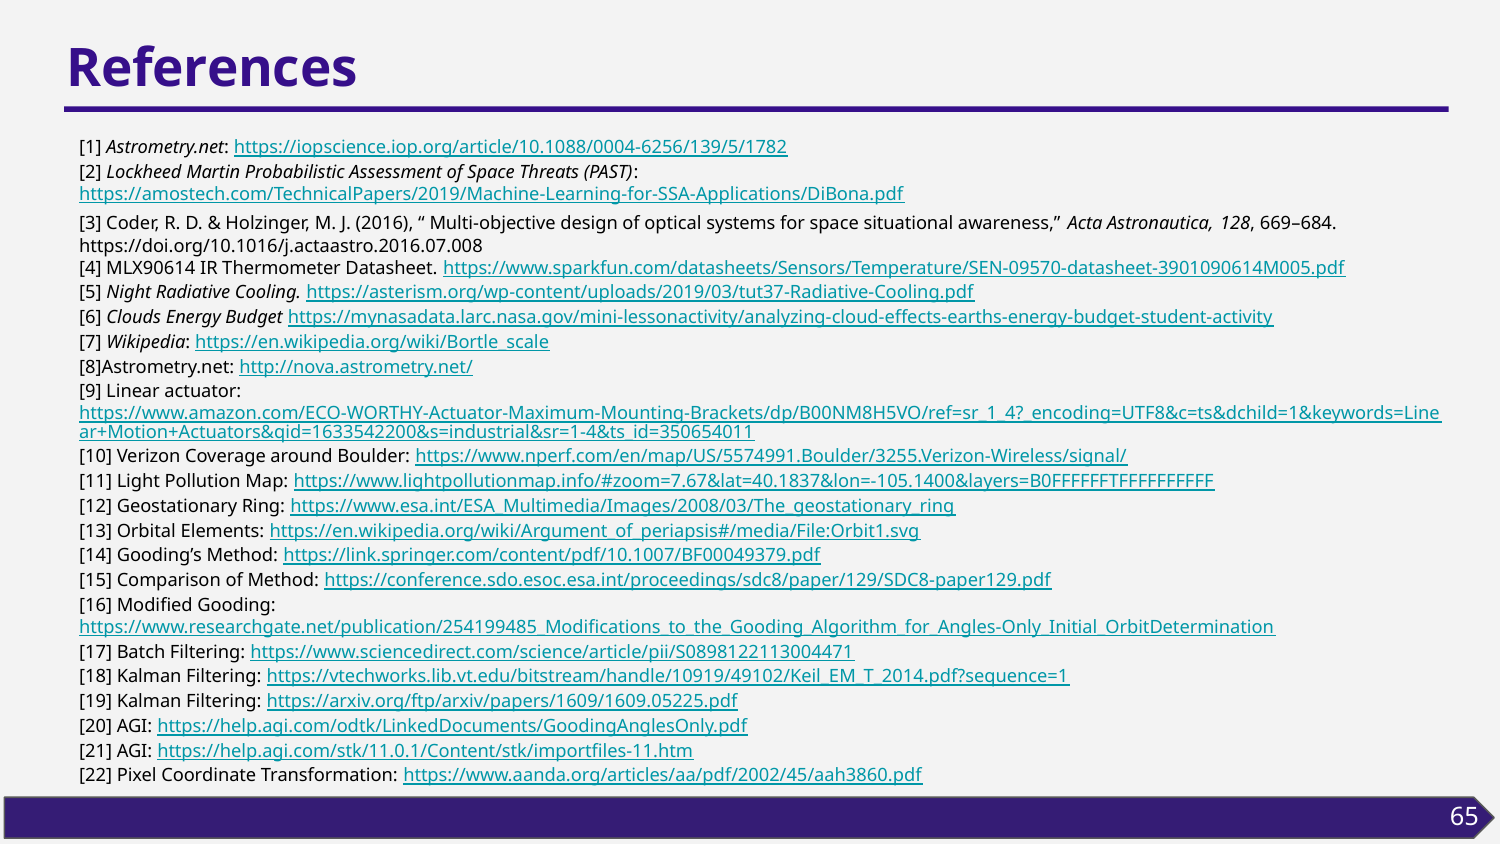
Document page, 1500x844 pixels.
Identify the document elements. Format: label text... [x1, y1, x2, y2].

title References [51, 18, 1449, 112]
slide_number 65 [1404, 785, 1495, 844]
list [1] Astrometry.net: https://iopscience.iop.org/article/10.1088/0004-6256/139/5/1782 [2] Lockheed Martin Probabilistic Assessment of Space Threats (PAST): https://amostech.com/TechnicalPapers/2019/Machine-Learning-for-SSA-Applications/DiBona.pdf [3] Coder, R. D. & Holzinger, M. J. (2016), “ Multi-objective design of optical systems for space situational awareness,” Acta Astronautica, 128, 669–684. https://doi.org/10.1016/j.actaastro.2016.07.008 [4] MLX90614 IR Thermometer Datasheet. https://www.sparkfun.com/datasheets/Sensors/Temperature/SEN-09570-datasheet-3901090614M005.pdf [5] Night Radiative Cooling. https://asterism.org/wp-content/uploads/2019/03/tut37-Radiative-Cooling.pdf [6] Clouds Energy Budget https://mynasadata.larc.nasa.gov/mini-lessonactivity/analyzing-cloud-effects-earths-energy-budget-student-activity [7] Wikipedia: https://en.wikipedia.org/wiki/Bortle_scale [8]Astrometry.net: http://nova.astrometry.net/ [9] Linear actuator: https://www.amazon.com/ECO-WORTHY-Actuator-Maximum-Mounting-Brackets/dp/B00NM8H5VO/ref=sr_1_4?_encoding=UTF8&c=ts&dchild=1&keywords=Linear+Motion+Actuators&qid=1633542200&s=industrial&sr=1-4&ts_id=350654011 [10] Verizon Coverage around Boulder: https://www.nperf.com/en/map/US/5574991.Boulder/3255.Verizon-Wireless/signal/ [11] Light Pollution Map: https://www.lightpollutionmap.info/#zoom=7.67&lat=40.1837&lon=-105.1400&layers=B0FFFFFFTFFFFFFFFFF [12] Geostationary Ring: https://www.esa.int/ESA_Multimedia/Images/2008/03/The_geostationary_ring [13] Orbital Elements: https://en.wikipedia.org/wiki/Argument_of_periapsis#/media/File:Orbit1.svg [14] Gooding’s Method: https://link.springer.com/content/pdf/10.1007/BF00049379.pdf [15] Comparison of Method: https://conference.sdo.esoc.esa.int/proceedings/sdc8/paper/129/SDC8-paper129.pdf [16] Modified Gooding: https://www.researchgate.net/publication/254199485_Modifications_to_the_Gooding_Algorithm_for_Angles-Only_Initial_OrbitDetermination [17] Batch Filtering: https://www.sciencedirect.com/science/article/pii/S0898122113004471 [18] Kalman Filtering: https://vtechworks.lib.vt.edu/bitstream/handle/10919/49102/Keil_EM_T_2014.pdf?sequence=1 [19] Kalman Filtering: https://arxiv.org/ftp/arxiv/papers/1609/1609.05225.pdf [20] AGI: https://help.agi.com/odtk/LinkedDocuments/GoodingAnglesOnly.pdf [21] AGI: https://help.agi.com/stk/11.0.1/Content/stk/importfiles-11.htm [22] Pixel Coordinate Transformation: https://www.aanda.org/articles/aa/pdf/2002/45/aah3860.pdf [64, 120, 1462, 790]
